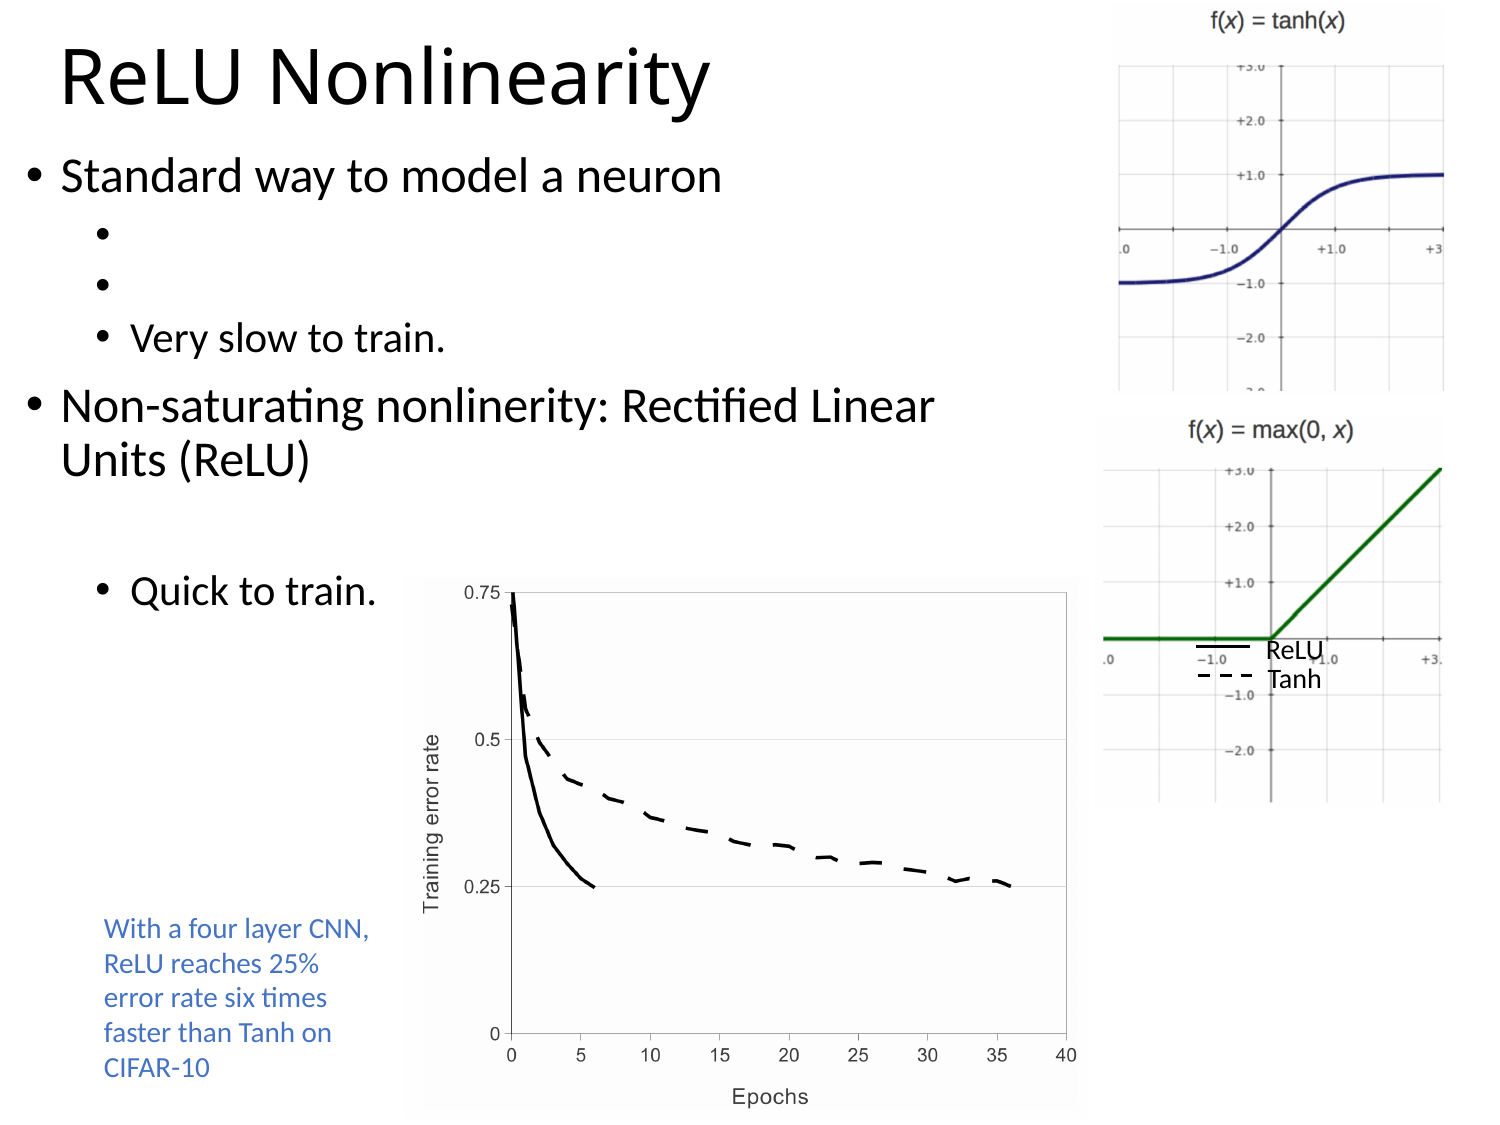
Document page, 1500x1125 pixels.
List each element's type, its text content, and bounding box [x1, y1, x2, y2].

picture [1095, 414, 1445, 809]
picture [1111, 3, 1445, 396]
title ReLU Nonlinearity [43, 29, 1111, 129]
text_box With a four layer CNN, ReLU reaches 25% error rate six times faster than Tanh on CIFAR-10 [89, 901, 400, 1092]
picture [403, 576, 1089, 1119]
